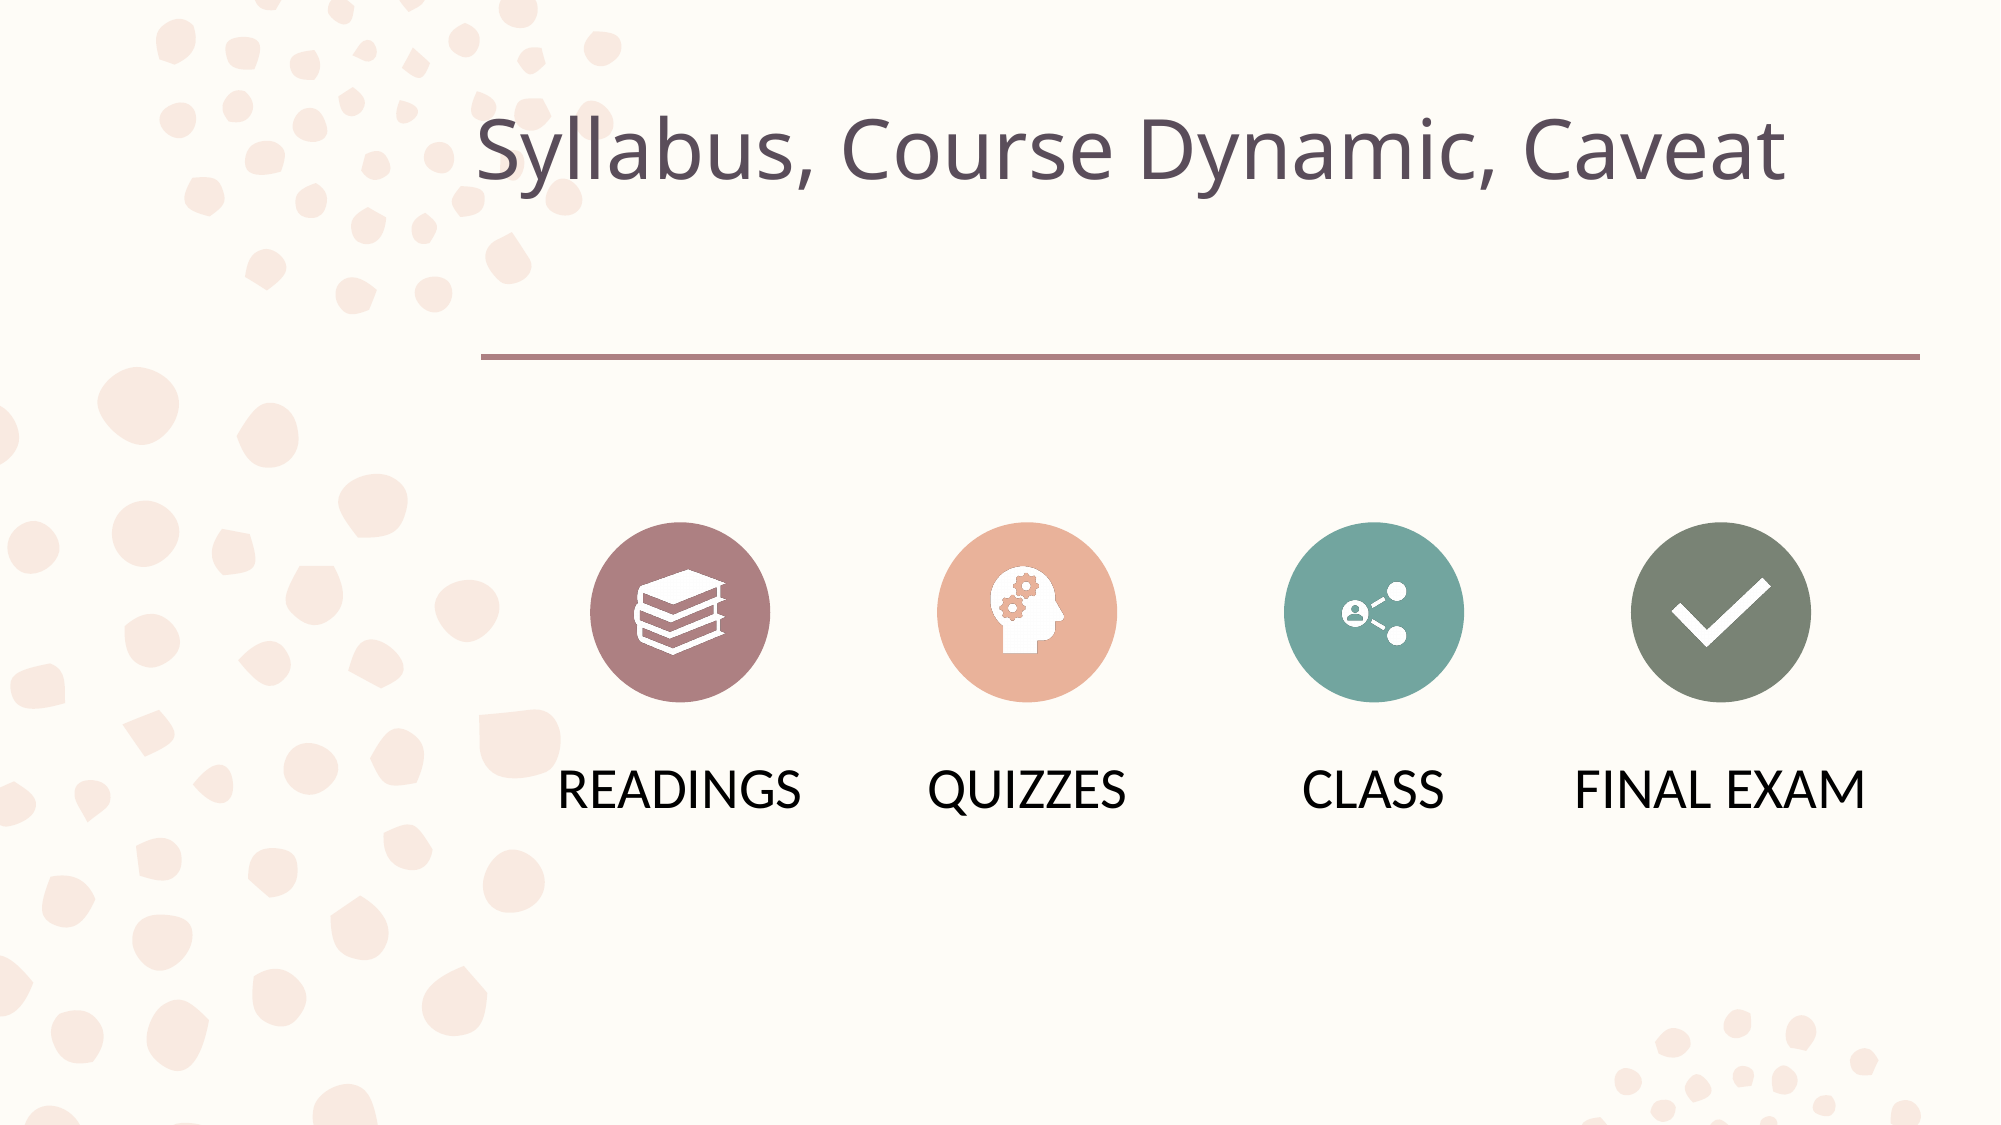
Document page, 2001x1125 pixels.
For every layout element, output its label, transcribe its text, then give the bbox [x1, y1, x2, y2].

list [480, 399, 1921, 1000]
title Syllabus, Course Dynamic, Caveat [460, 93, 1920, 350]
